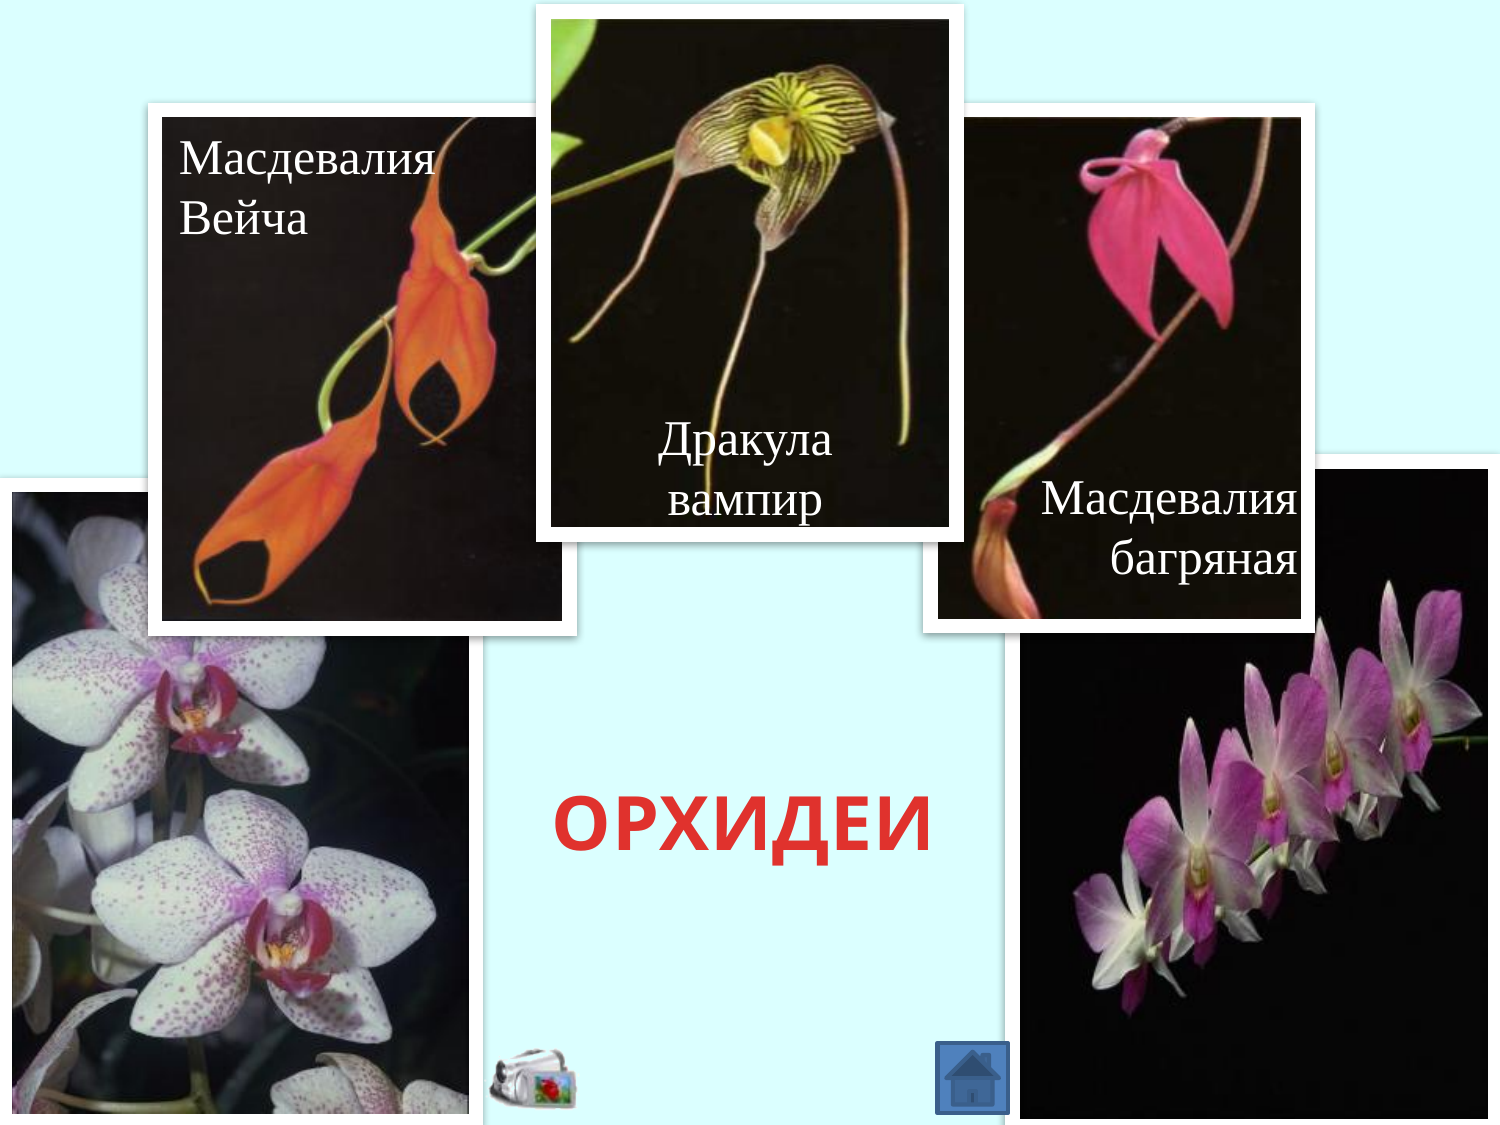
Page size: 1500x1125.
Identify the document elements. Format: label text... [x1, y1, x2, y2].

text_box ОРХИДЕИ [492, 750, 997, 891]
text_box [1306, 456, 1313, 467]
picture [480, 1042, 589, 1116]
text_box [935, 1041, 1010, 1115]
picture [11, 18, 1489, 1120]
